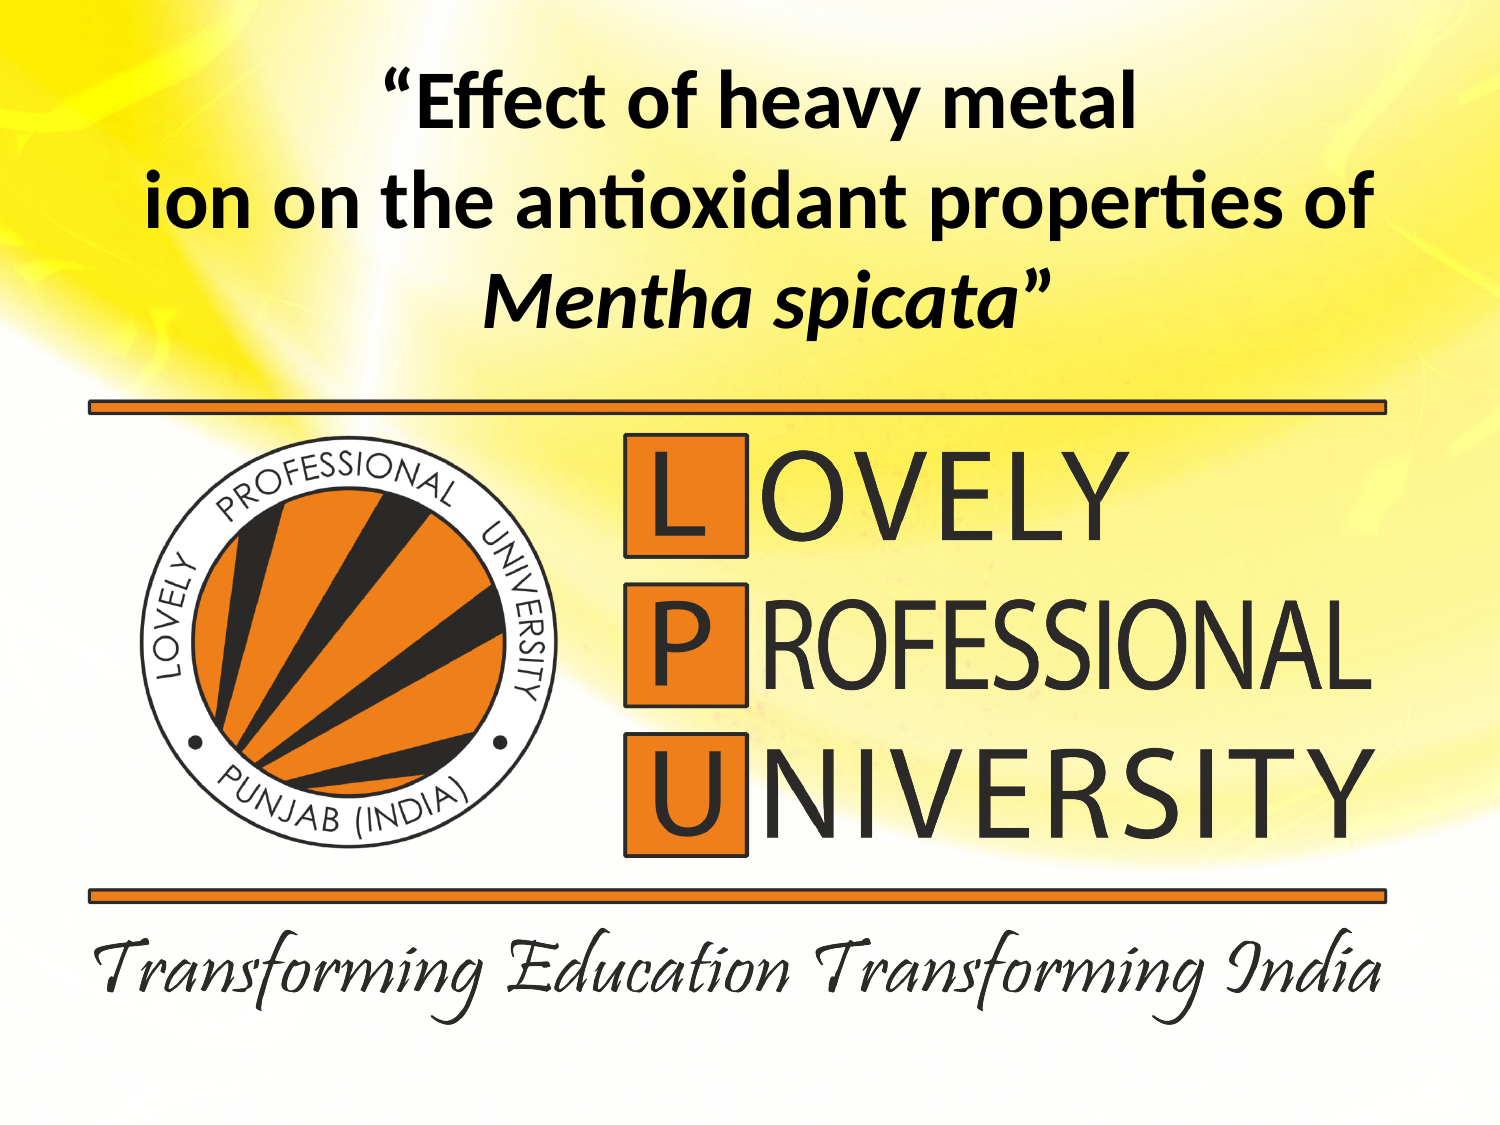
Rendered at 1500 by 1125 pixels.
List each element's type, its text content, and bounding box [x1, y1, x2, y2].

text_box “Effect of heavy metal ion on the antioxidant properties of Mentha spicata” [125, 37, 1413, 353]
text_box [135, 423, 565, 852]
text_box [85, 398, 1390, 1027]
picture [0, 0, 1500, 1125]
